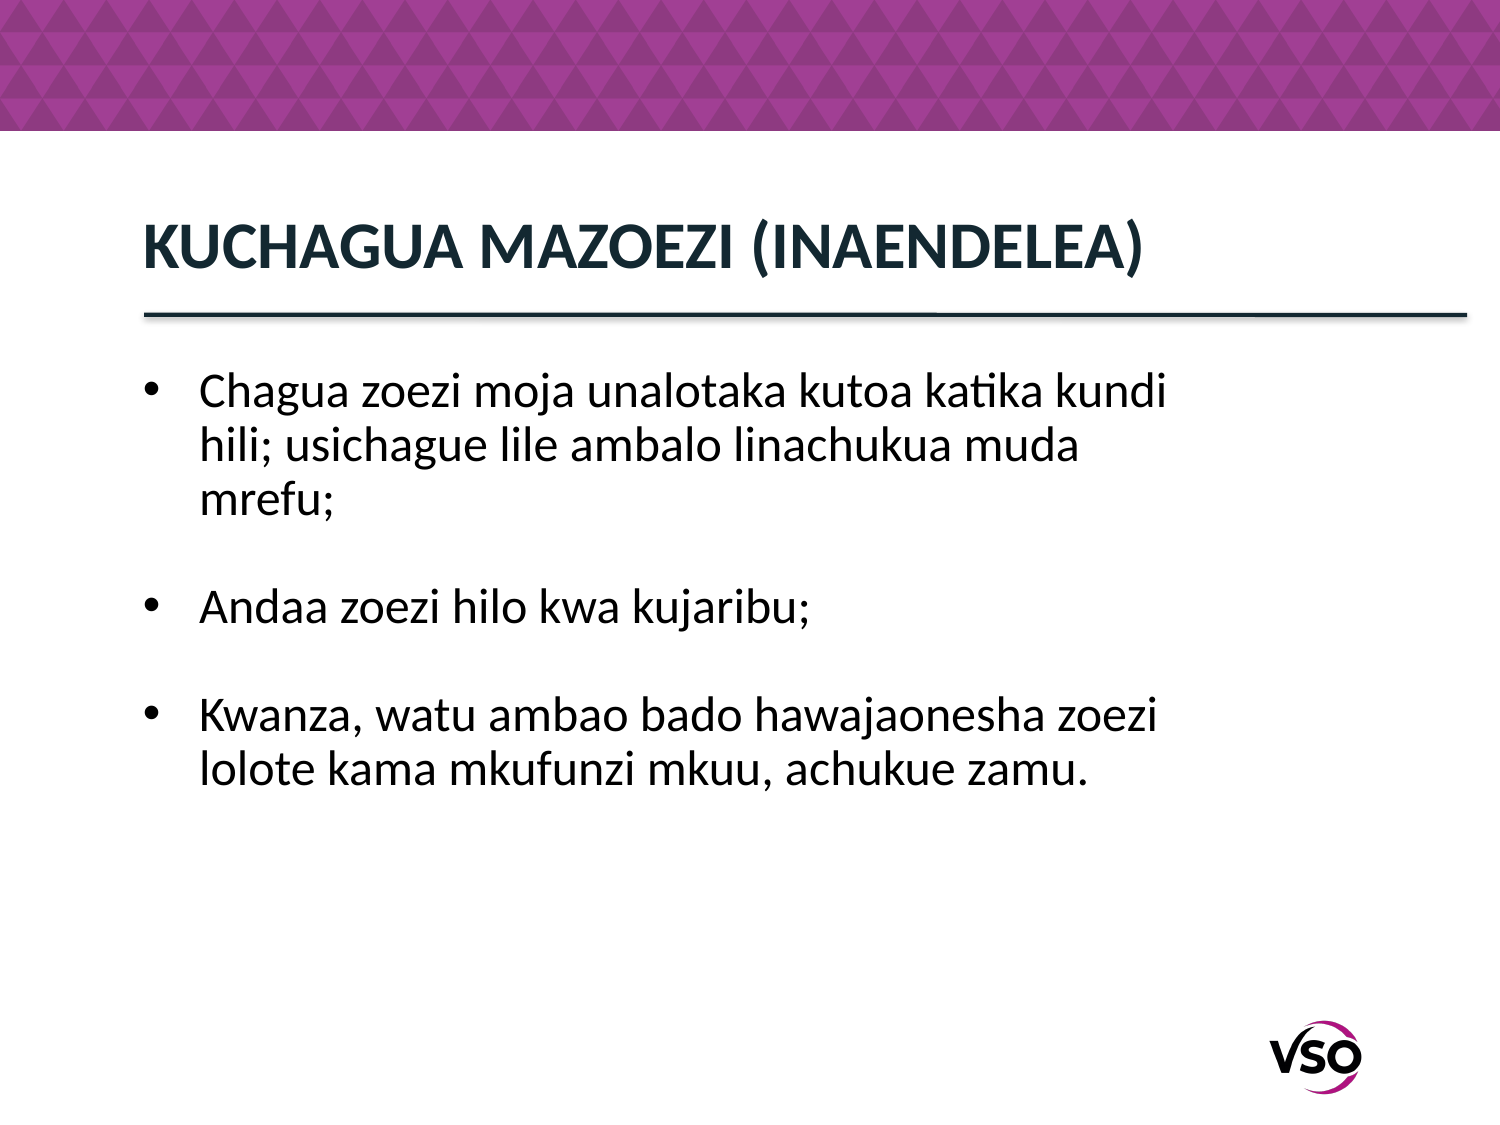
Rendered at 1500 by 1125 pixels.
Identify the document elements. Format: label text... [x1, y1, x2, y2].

picture [1252, 1007, 1380, 1106]
picture [0, 0, 1500, 131]
title Kuchagua mazoezi (inaendelea) [128, 169, 1395, 315]
text_box Chagua zoezi moja unalotaka kutoa katika kundi hili; usichague lile ambalo linachukua muda mrefu; Andaa zoezi hilo kwa kujaribu; Kwanza, watu ambao bado hawajaonesha zoezi lolote kama mkufunzi mkuu, achukue zamu. [128, 356, 1222, 1020]
